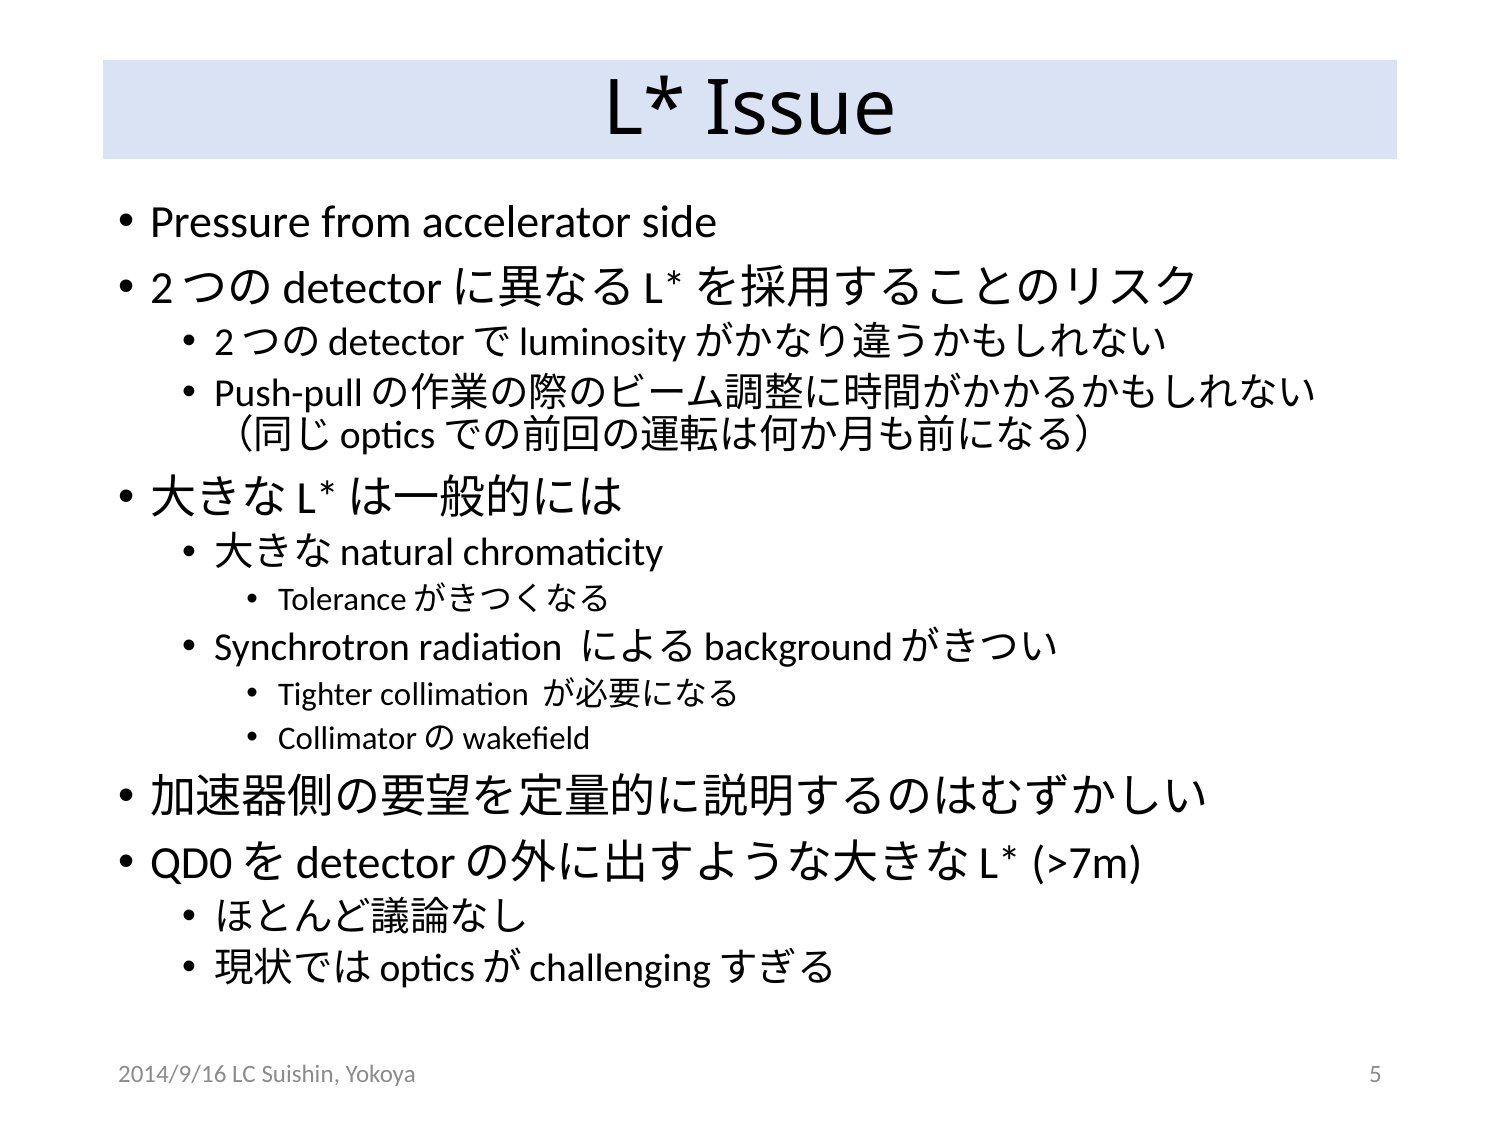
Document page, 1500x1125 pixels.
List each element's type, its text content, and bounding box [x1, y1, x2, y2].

slide_number 5 [1059, 1042, 1397, 1103]
title L* Issue [103, 59, 1397, 159]
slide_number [103, 1042, 441, 1103]
list Pressure from accelerator side 2つのdetectorに異なるL*を採用することのリスク 2つのdetectorでluminosityがかなり違うかもしれない Push-pullの作業の際のビーム調整に時間がかかるかもしれない（同じopticsでの前回の運転は何か月も前になる） 大きなL*は一般的には 大きなnatural chromaticity Toleranceがきつくなる Synchrotron radiation によるbackgroundがきつい Tighter collimation が必要になる Collimatorのwakefield 加速器側の要望を定量的に説明するのはむずかしい QD0をdetectorの外に出すような大きなL* (>7m) ほとんど議論なし 現状ではopticsがchallengingすぎる [103, 190, 1397, 1014]
